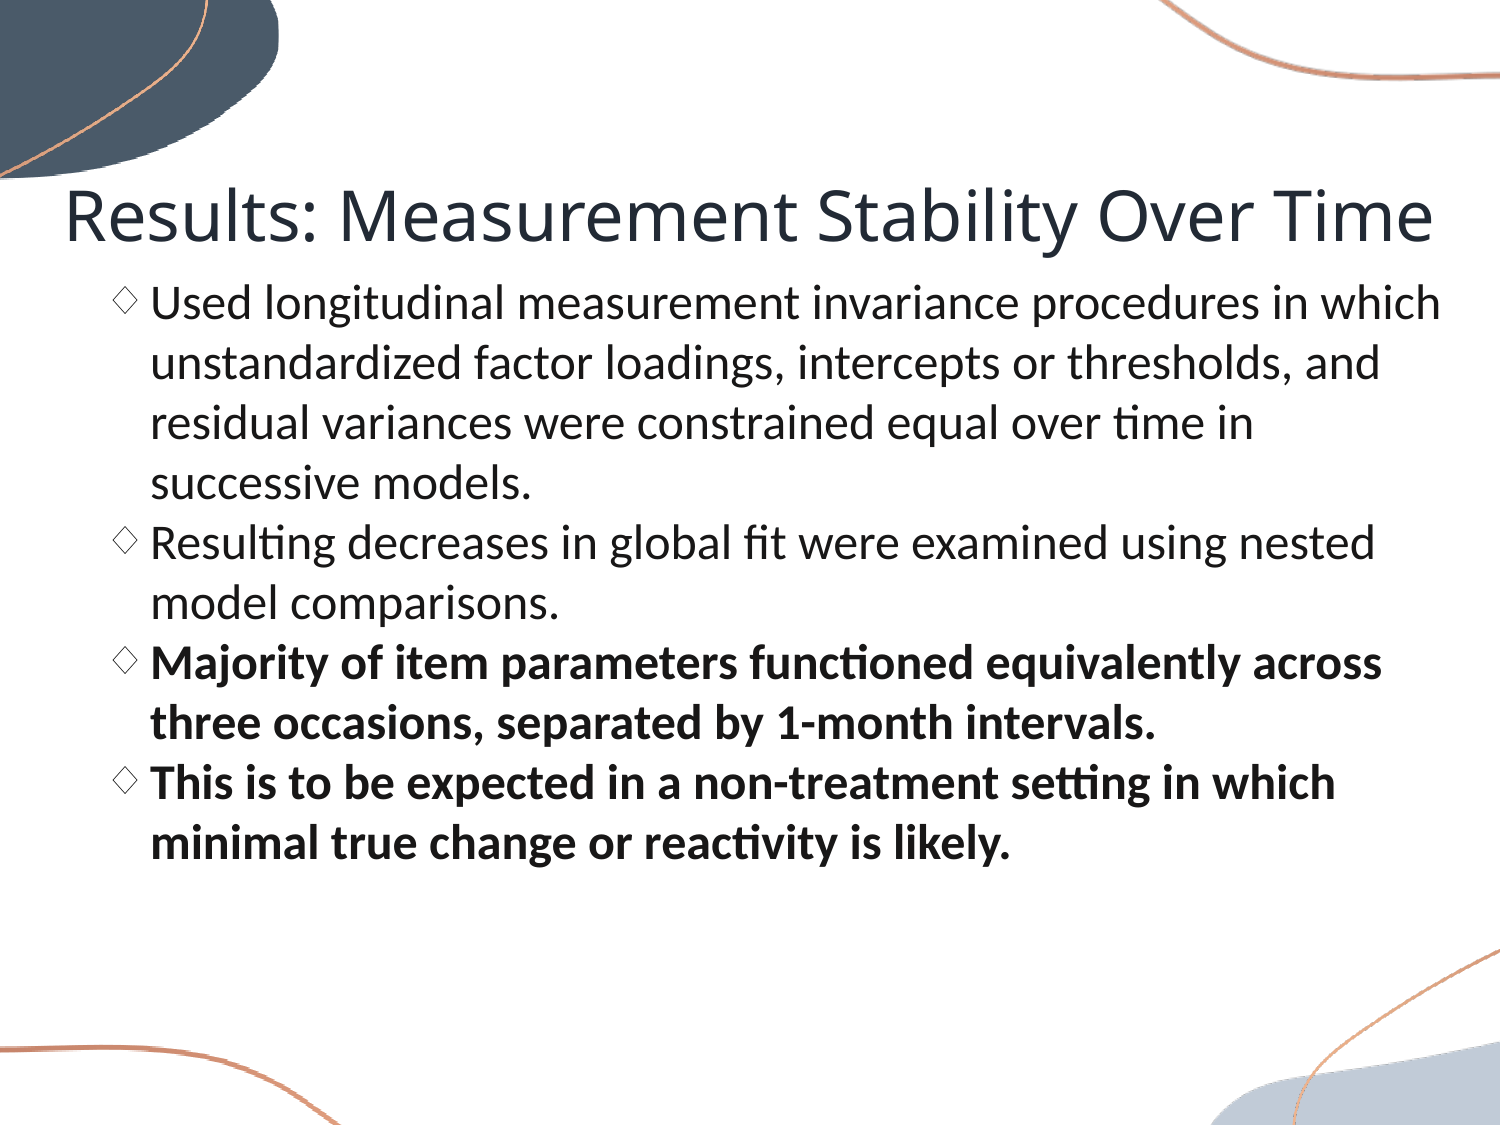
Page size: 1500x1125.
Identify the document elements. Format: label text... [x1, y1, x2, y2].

picture [107, 762, 143, 798]
text_box Used longitudinal measurement invariance procedures in which unstandardized factor loadings, intercepts or thresholds, and residual variances were constrained equal over time in successive models. Resulting decreases in global fit were examined using nested model comparisons. Majority of item parameters functioned equivalently across three occasions, separated by 1-month intervals. This is to be expected in a non-treatment setting in which minimal true change or reactivity is likely. [93, 262, 1463, 990]
text_box Results: Measurement Stability Over Time [52, 165, 1448, 262]
picture [1141, 0, 1500, 107]
picture [107, 642, 143, 678]
picture [0, 0, 279, 207]
picture [1202, 918, 1500, 1125]
picture [0, 1018, 359, 1125]
picture [107, 522, 143, 558]
picture [107, 282, 143, 318]
